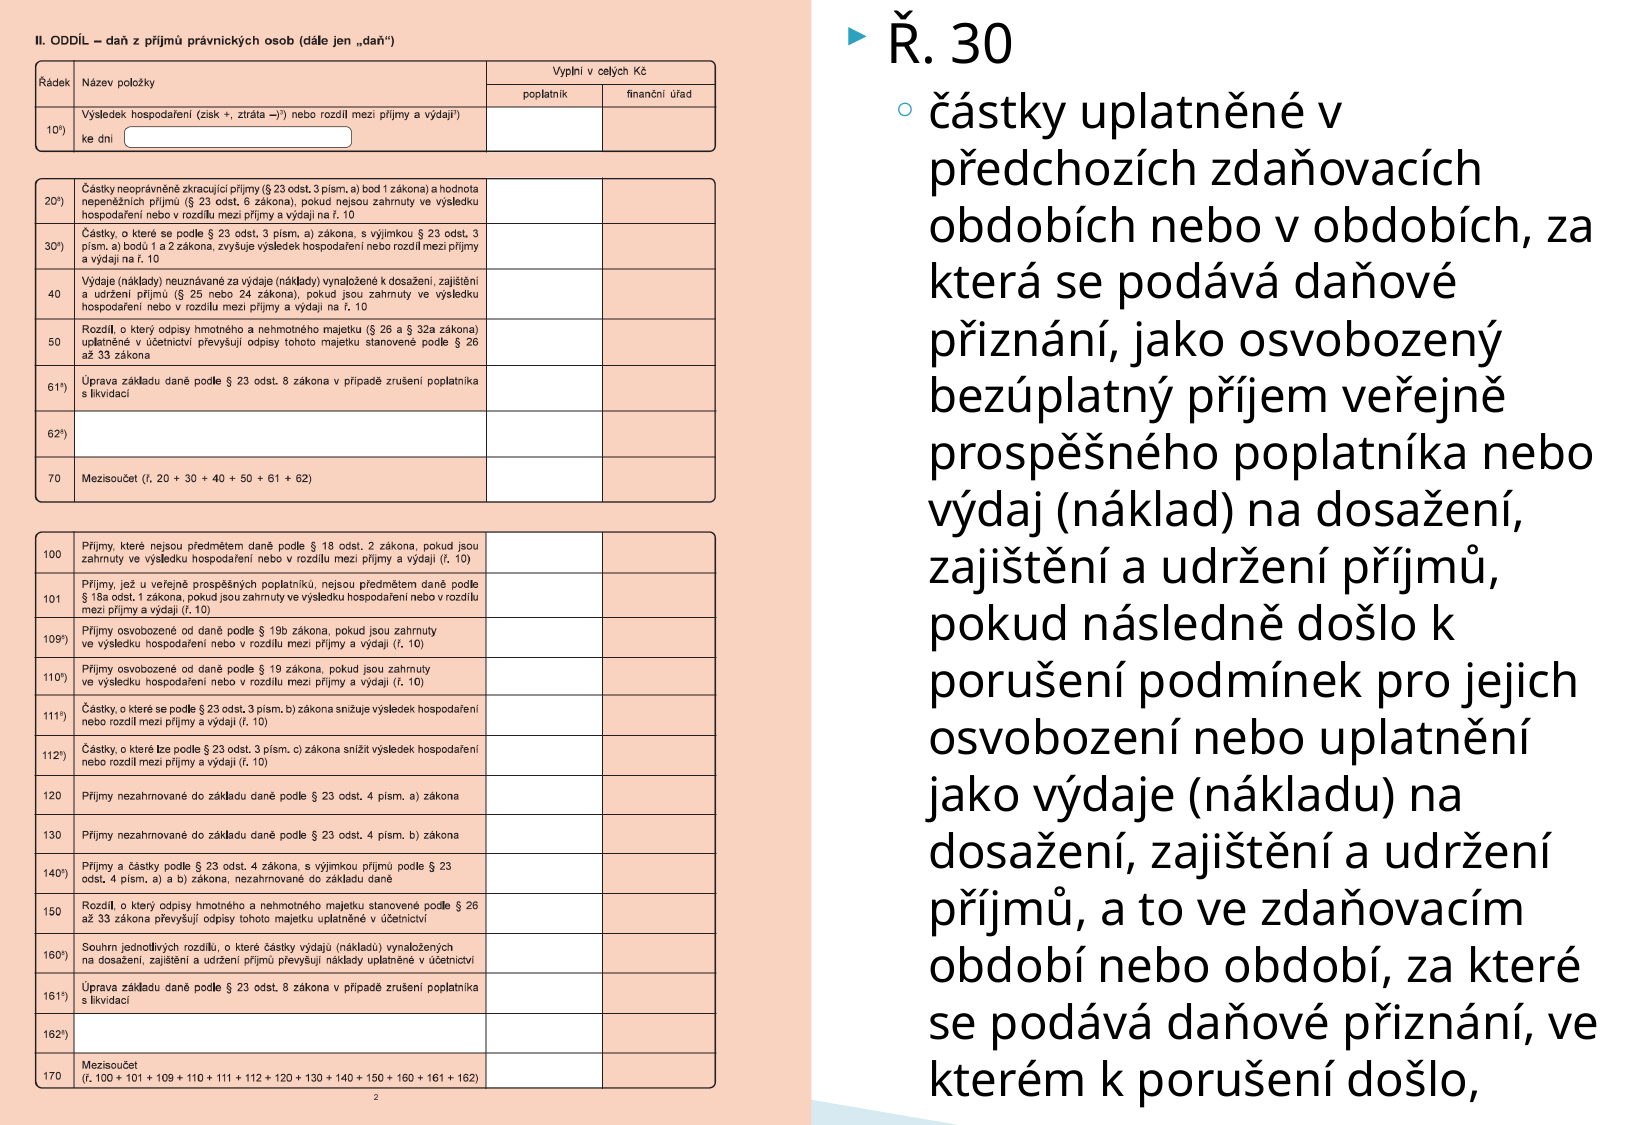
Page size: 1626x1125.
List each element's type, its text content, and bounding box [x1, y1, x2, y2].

picture [0, 0, 812, 1125]
list Ř. 30 částky uplatněné v předchozích zdaňovacích obdobích nebo v obdobích, za která se podává daňové přiznání, jako osvobozený bezúplatný příjem veřejně prospěšného poplatníka nebo výdaj (náklad) na dosažení, zajištění a udržení příjmů, pokud následně došlo k porušení podmínek pro jejich osvobození nebo uplatnění jako výdaje (nákladu) na dosažení, zajištění a udržení příjmů, a to ve zdaňovacím období nebo období, za které se podává daňové přiznání, ve kterém k porušení došlo, [812, 0, 1625, 1125]
